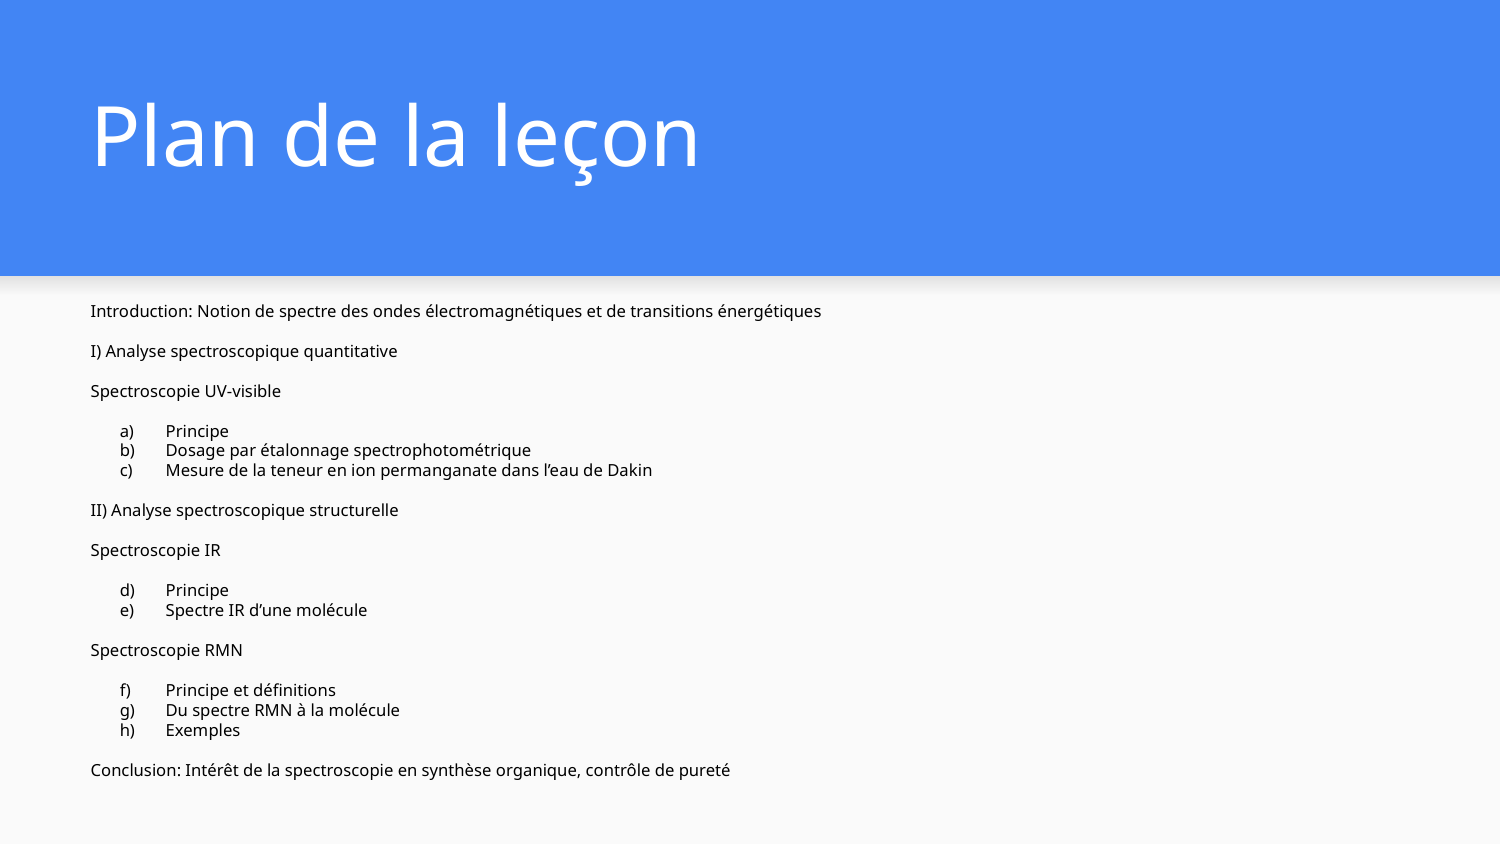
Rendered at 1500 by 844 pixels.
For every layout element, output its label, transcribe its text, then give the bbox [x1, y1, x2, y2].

text_box Introduction: Notion de spectre des ondes électromagnétiques et de transitions énergétiques I) Analyse spectroscopique quantitative Spectroscopie UV-visible Principe Dosage par étalonnage spectrophotométrique Mesure de la teneur en ion permanganate dans l’eau de Dakin II) Analyse spectroscopique structurelle Spectroscopie IR Principe Spectre IR d’une molécule Spectroscopie RMN Principe et définitions Du spectre RMN à la molécule Exemples Conclusion: Intérêt de la spectroscopie en synthèse organique, contrôle de pureté [75, 285, 1312, 795]
title Plan de la leçon [75, 71, 1425, 198]
